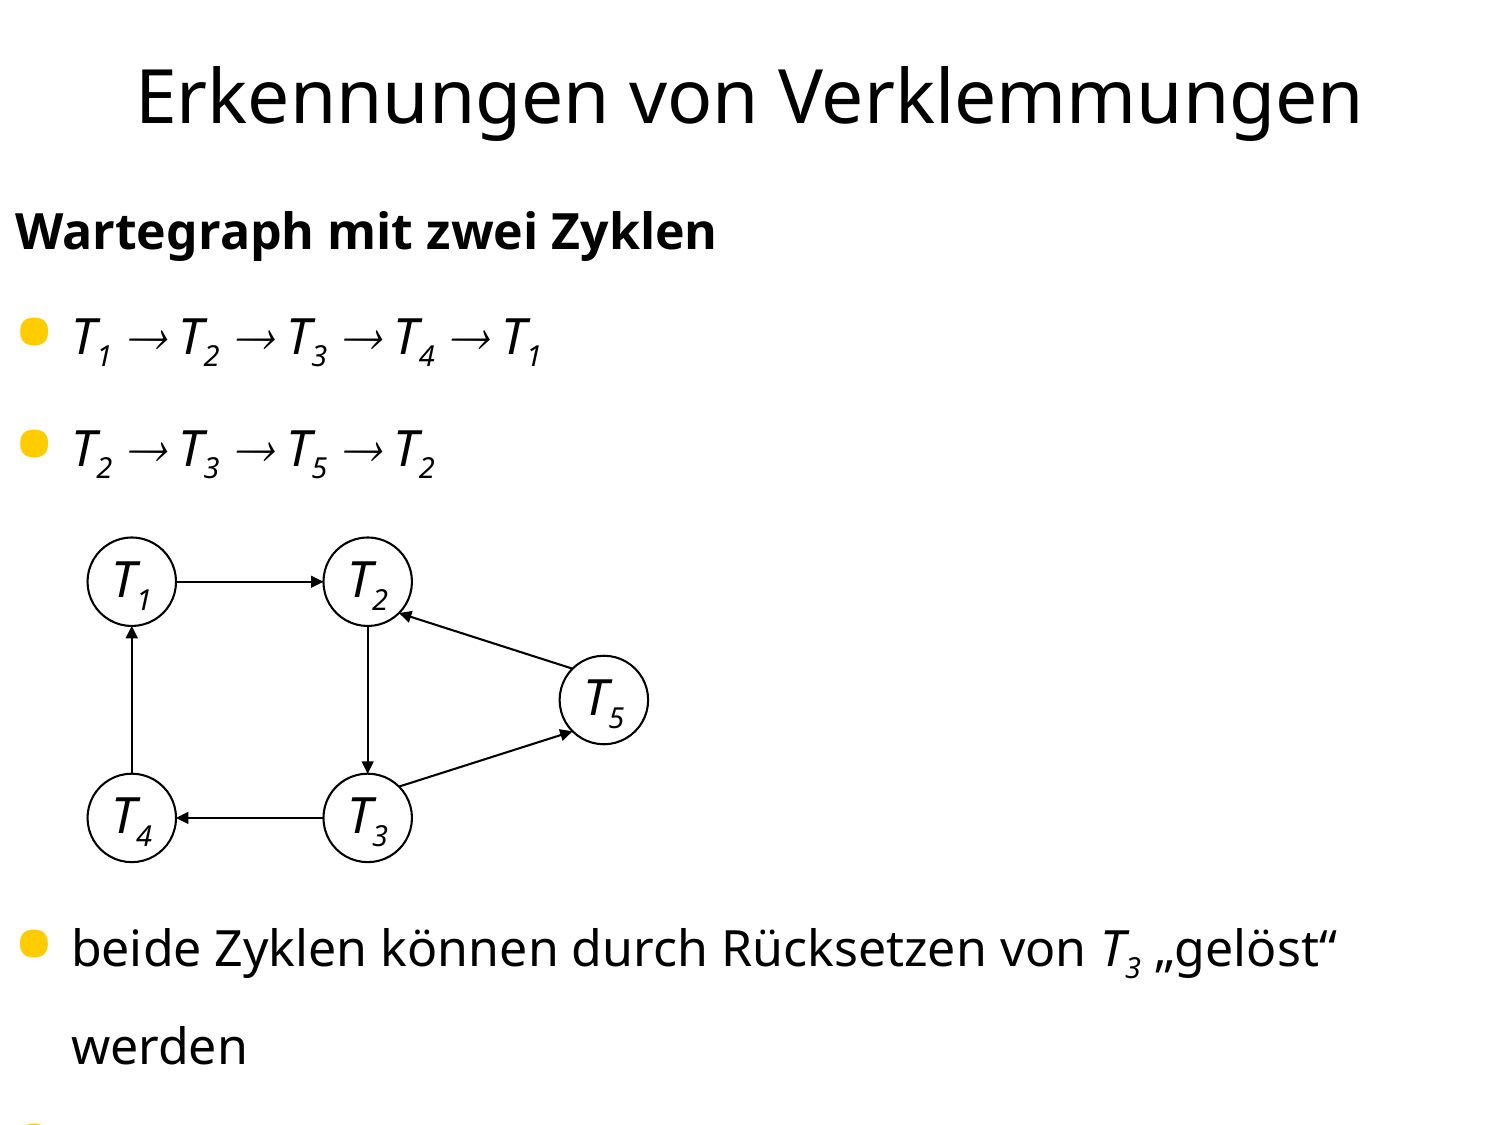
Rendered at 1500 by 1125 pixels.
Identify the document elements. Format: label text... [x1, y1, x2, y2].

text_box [87, 773, 177, 863]
list Wartegraph mit zwei Zyklen T1  T2  T3  T4  T1 T2  T3  T5  T2 [0, 162, 1500, 501]
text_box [398, 731, 573, 787]
title Erkennungen von Verklemmungen [0, 0, 1500, 162]
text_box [323, 773, 413, 863]
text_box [87, 537, 177, 627]
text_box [323, 537, 413, 627]
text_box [559, 655, 649, 745]
text_box beide Zyklen können durch Rücksetzen von T3 „gelöst“ werden Zyklenerkennung durch Tiefensuche im Wartegraphen [0, 874, 1500, 1088]
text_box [398, 612, 573, 669]
